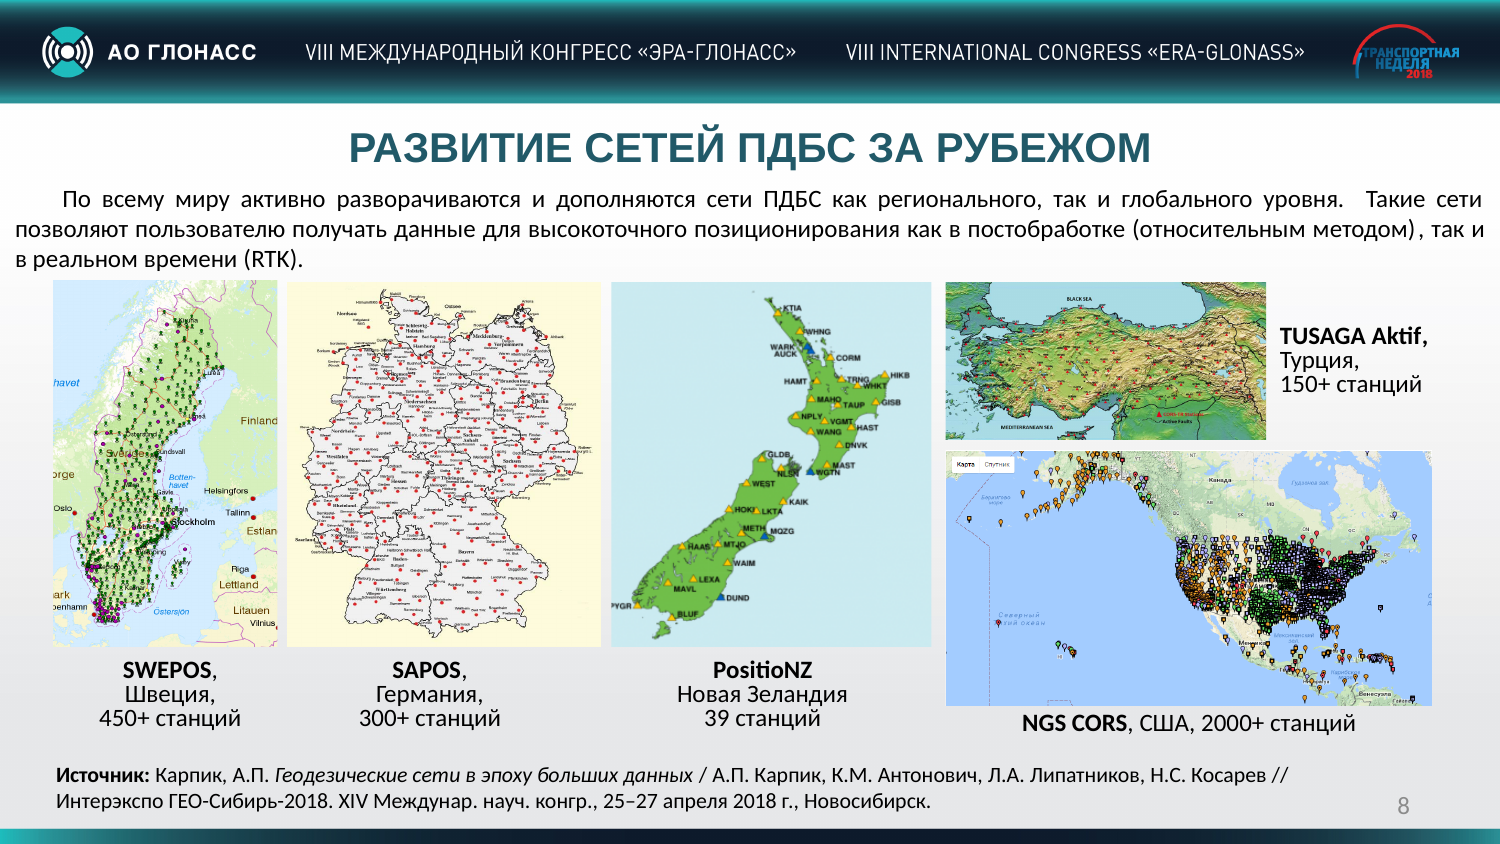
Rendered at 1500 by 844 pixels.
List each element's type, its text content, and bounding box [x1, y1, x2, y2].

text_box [52, 279, 1459, 742]
picture [0, 0, 1500, 102]
text_box Источник: Карпик, А.П. Геодезические сети в эпоху больших данных / А.П. Карпик, К.М. Антонович, Л.А. Липатников, Н.С. Косарев // Интерэкспо ГЕО-Сибирь-2018. XIV Междунар. науч. конгр., 25–27 апреля 2018 г., Новосибирск. [41, 752, 1362, 820]
picture [0, 281, 1500, 844]
slide_number 8 [1074, 782, 1425, 827]
list По всему миру активно разворачиваются и дополняются сети ПДБС как регионального, так и глобального уровня. Такие сети позволяют пользователю получать данные для высокоточного позиционирования как в постобработке (относительным методом), так и в реальном времени (RTK). [0, 173, 1500, 281]
text_box РАЗВИТИЕ СЕТЕЙ ПДБС ЗА РУБЕЖОМ [0, 102, 1500, 173]
